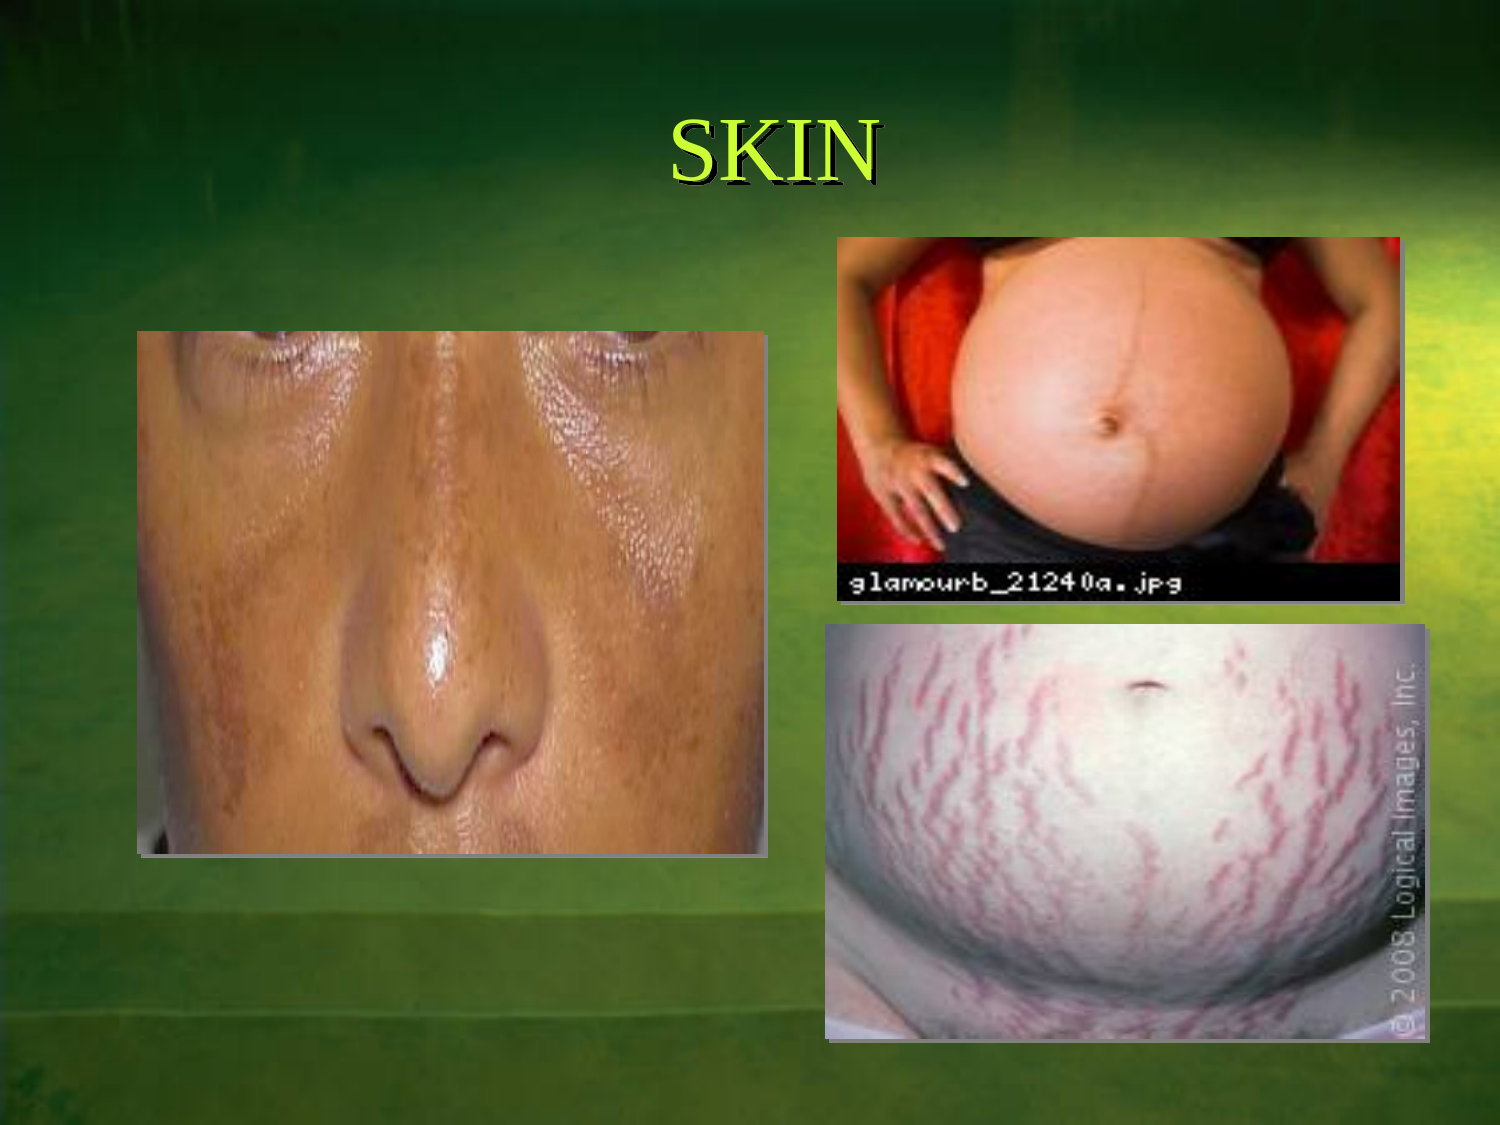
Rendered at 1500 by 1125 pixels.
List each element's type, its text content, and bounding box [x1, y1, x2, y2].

picture [0, 0, 1500, 1125]
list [824, 624, 1426, 1039]
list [137, 331, 764, 855]
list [837, 237, 1401, 601]
title SKIN [137, 50, 1413, 238]
